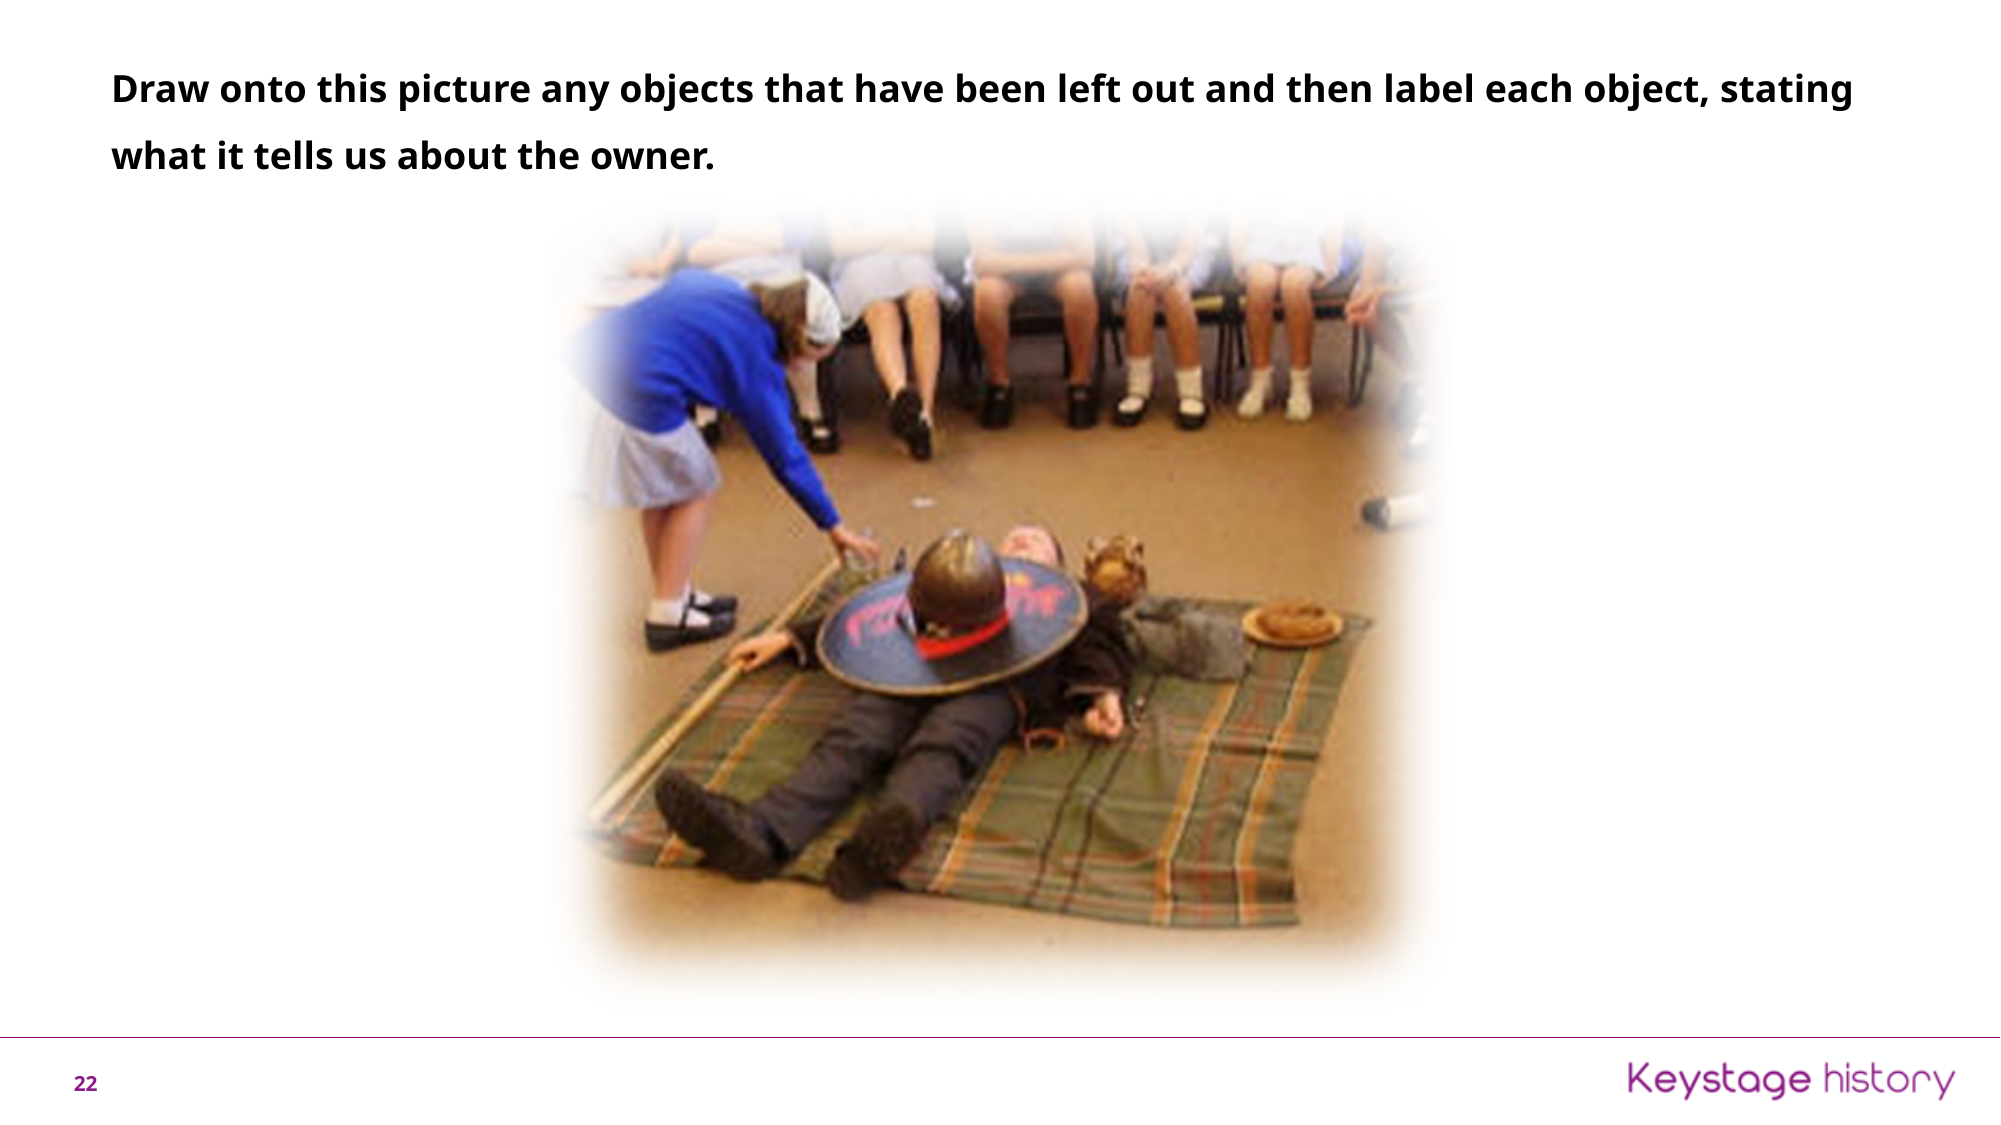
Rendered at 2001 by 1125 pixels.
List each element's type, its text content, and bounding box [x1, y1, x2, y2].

text_box Draw onto this picture any objects that have been left out and then label each object, stating what it tells us about the owner. [96, 34, 1904, 185]
picture [1624, 1056, 1963, 1104]
picture [541, 196, 1459, 1019]
